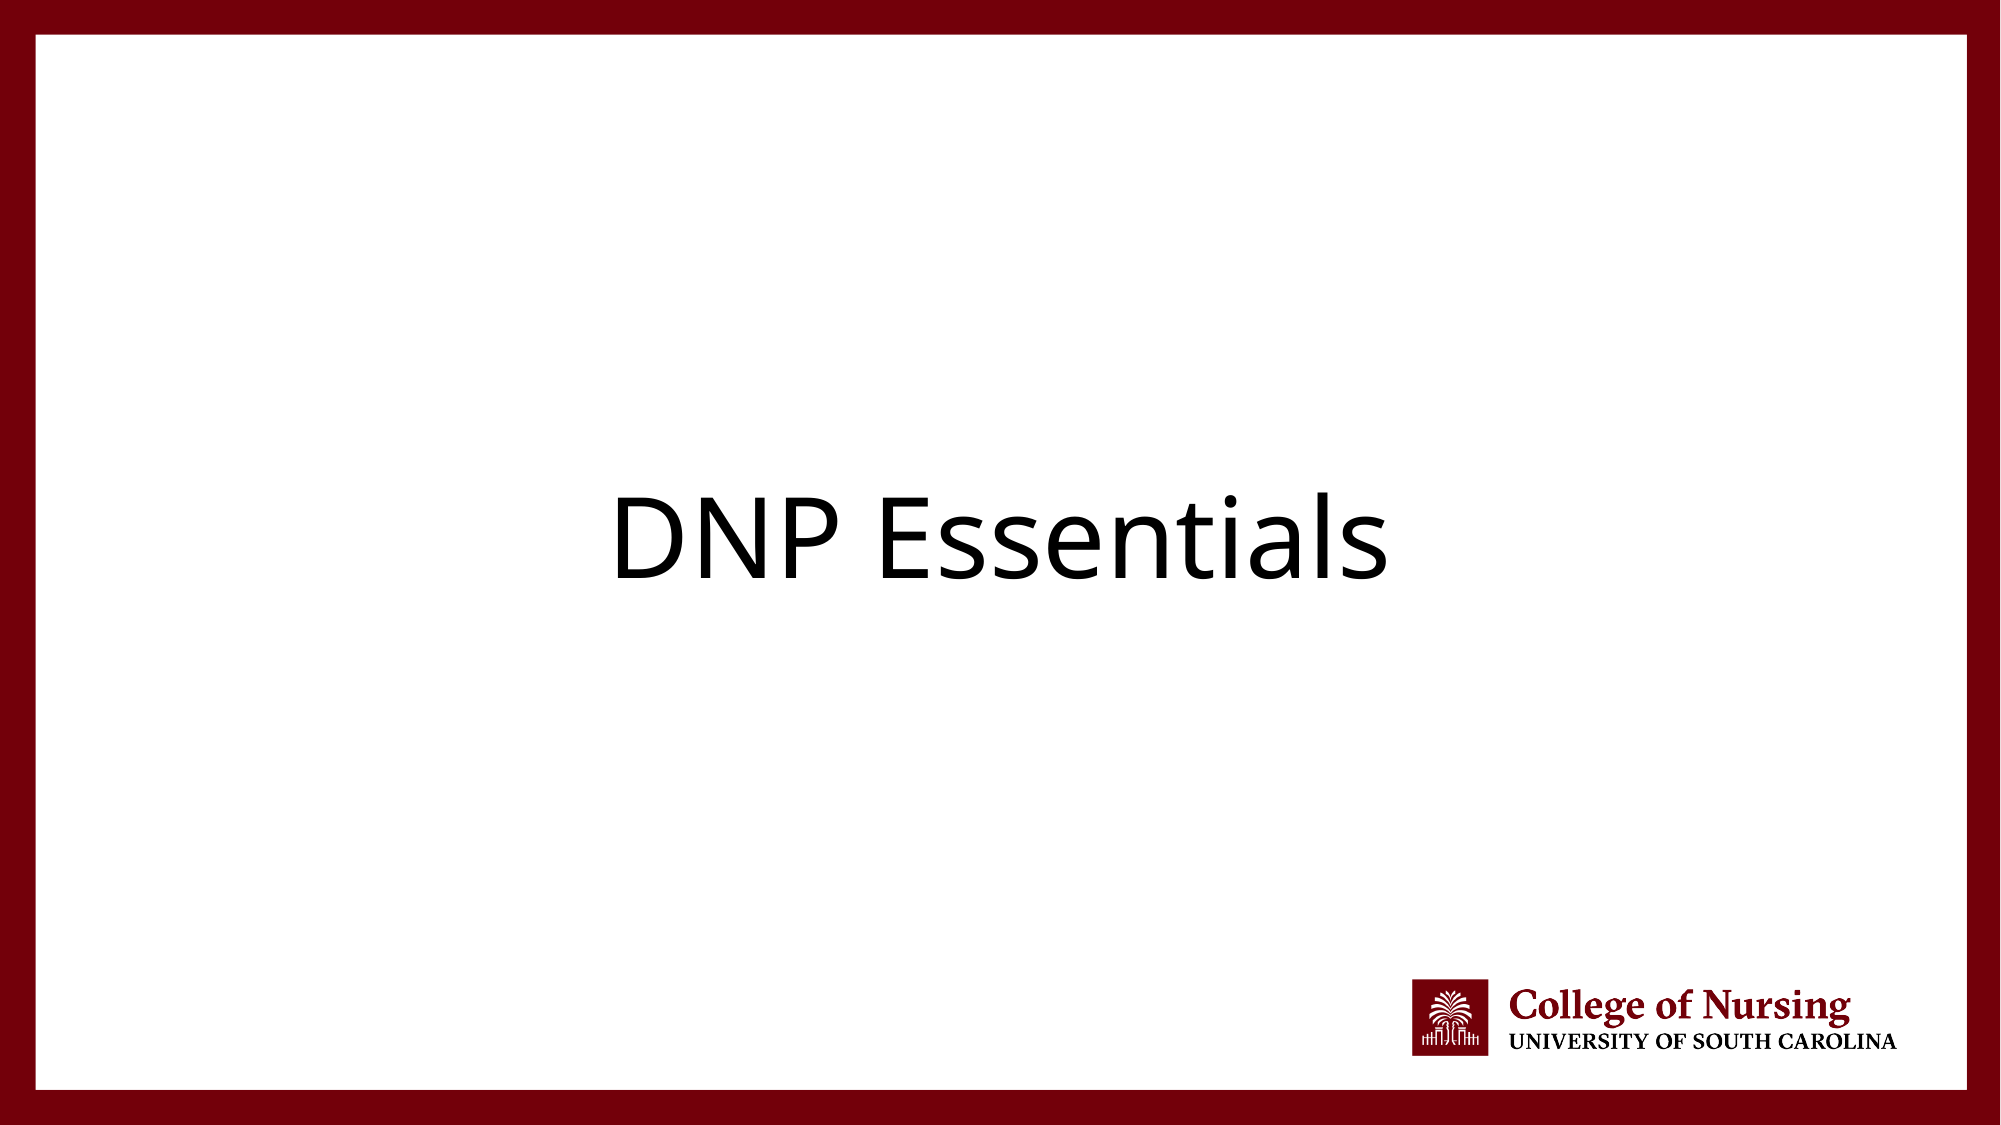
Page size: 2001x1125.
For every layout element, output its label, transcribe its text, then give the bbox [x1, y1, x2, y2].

picture [0, 0, 2001, 1125]
list DNP Essentials [137, 299, 1863, 955]
